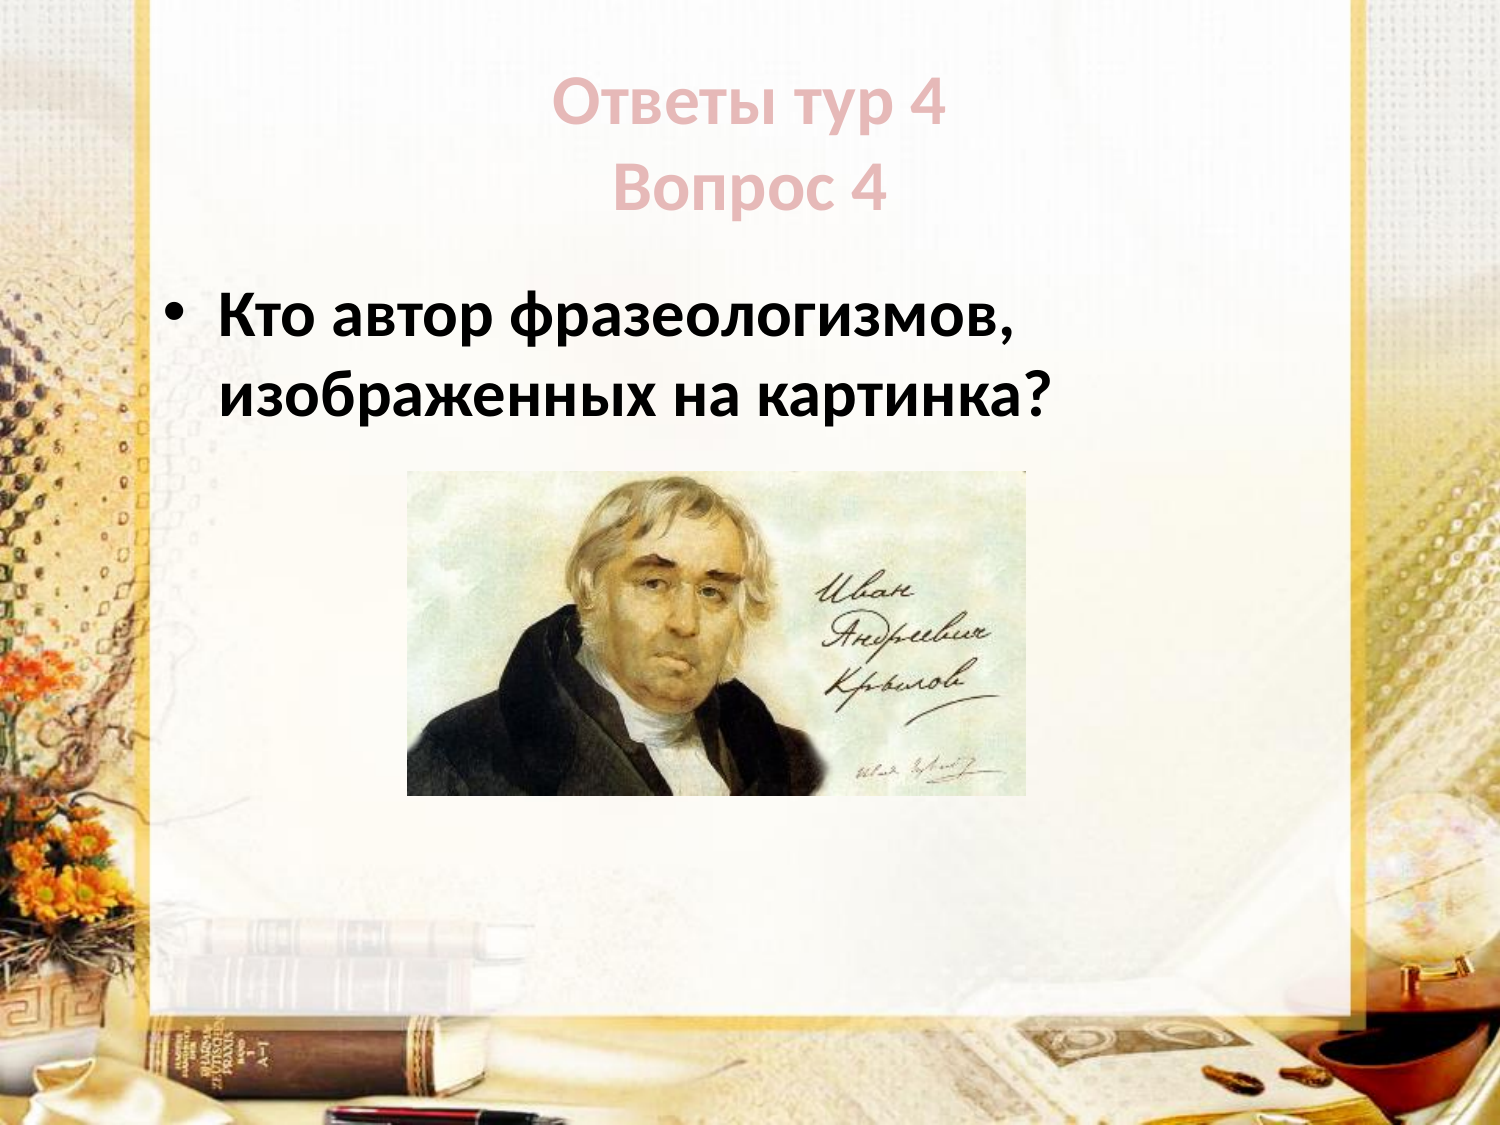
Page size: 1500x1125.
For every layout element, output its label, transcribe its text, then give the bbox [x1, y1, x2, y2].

list Кто автор фразеологизмов, изображенных на картинка? [147, 262, 1353, 1005]
title Ответы тур 4 Вопрос 4 [75, 45, 1425, 233]
picture [0, 0, 1500, 1125]
